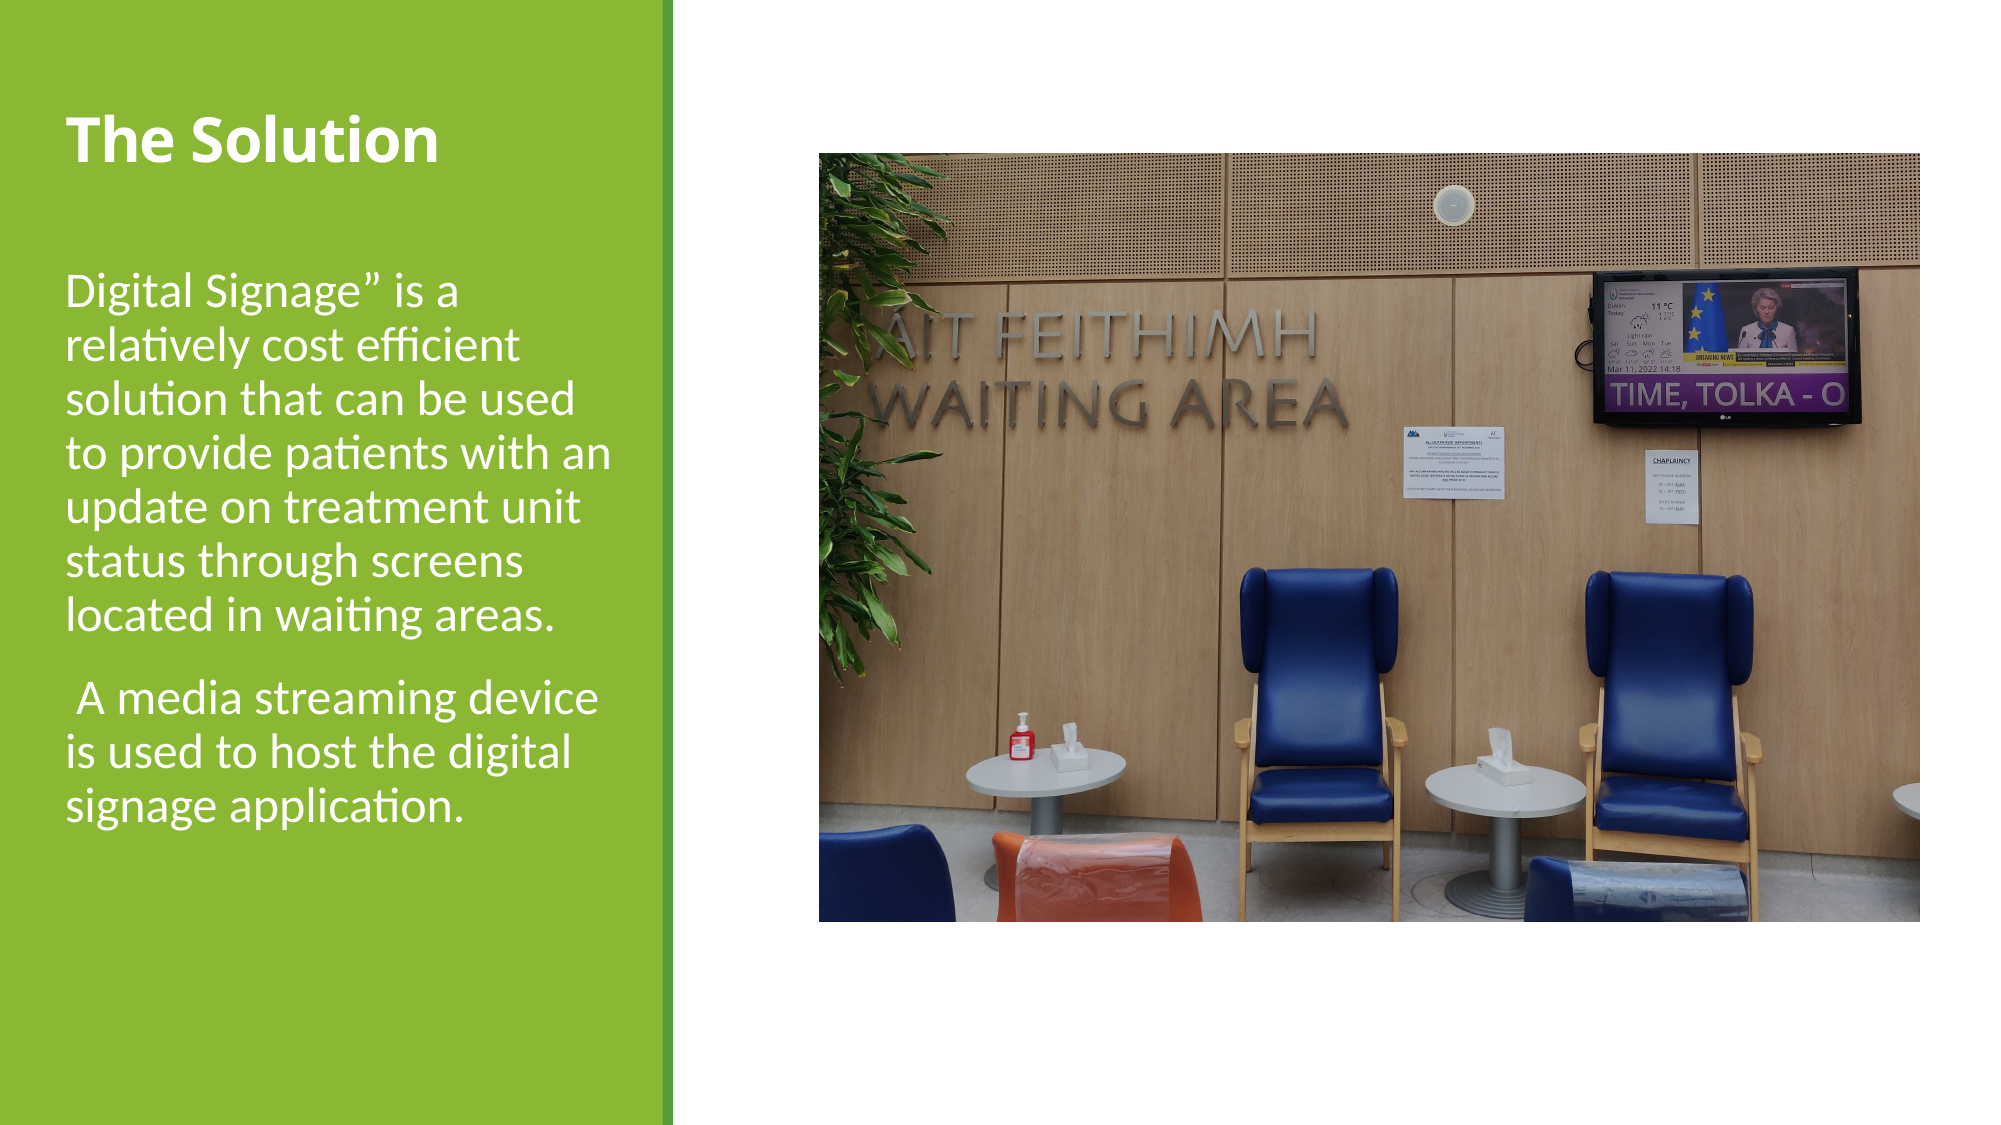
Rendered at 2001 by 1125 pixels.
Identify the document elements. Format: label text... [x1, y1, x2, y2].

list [819, 153, 1921, 922]
list Digital Signage” is a relatively cost efficient solution that can be used to provide patients with an update on treatment unit status through screens located in waiting areas. A media streaming device is used to host the digital signage application. [50, 257, 631, 1022]
title The Solution [50, 97, 606, 257]
